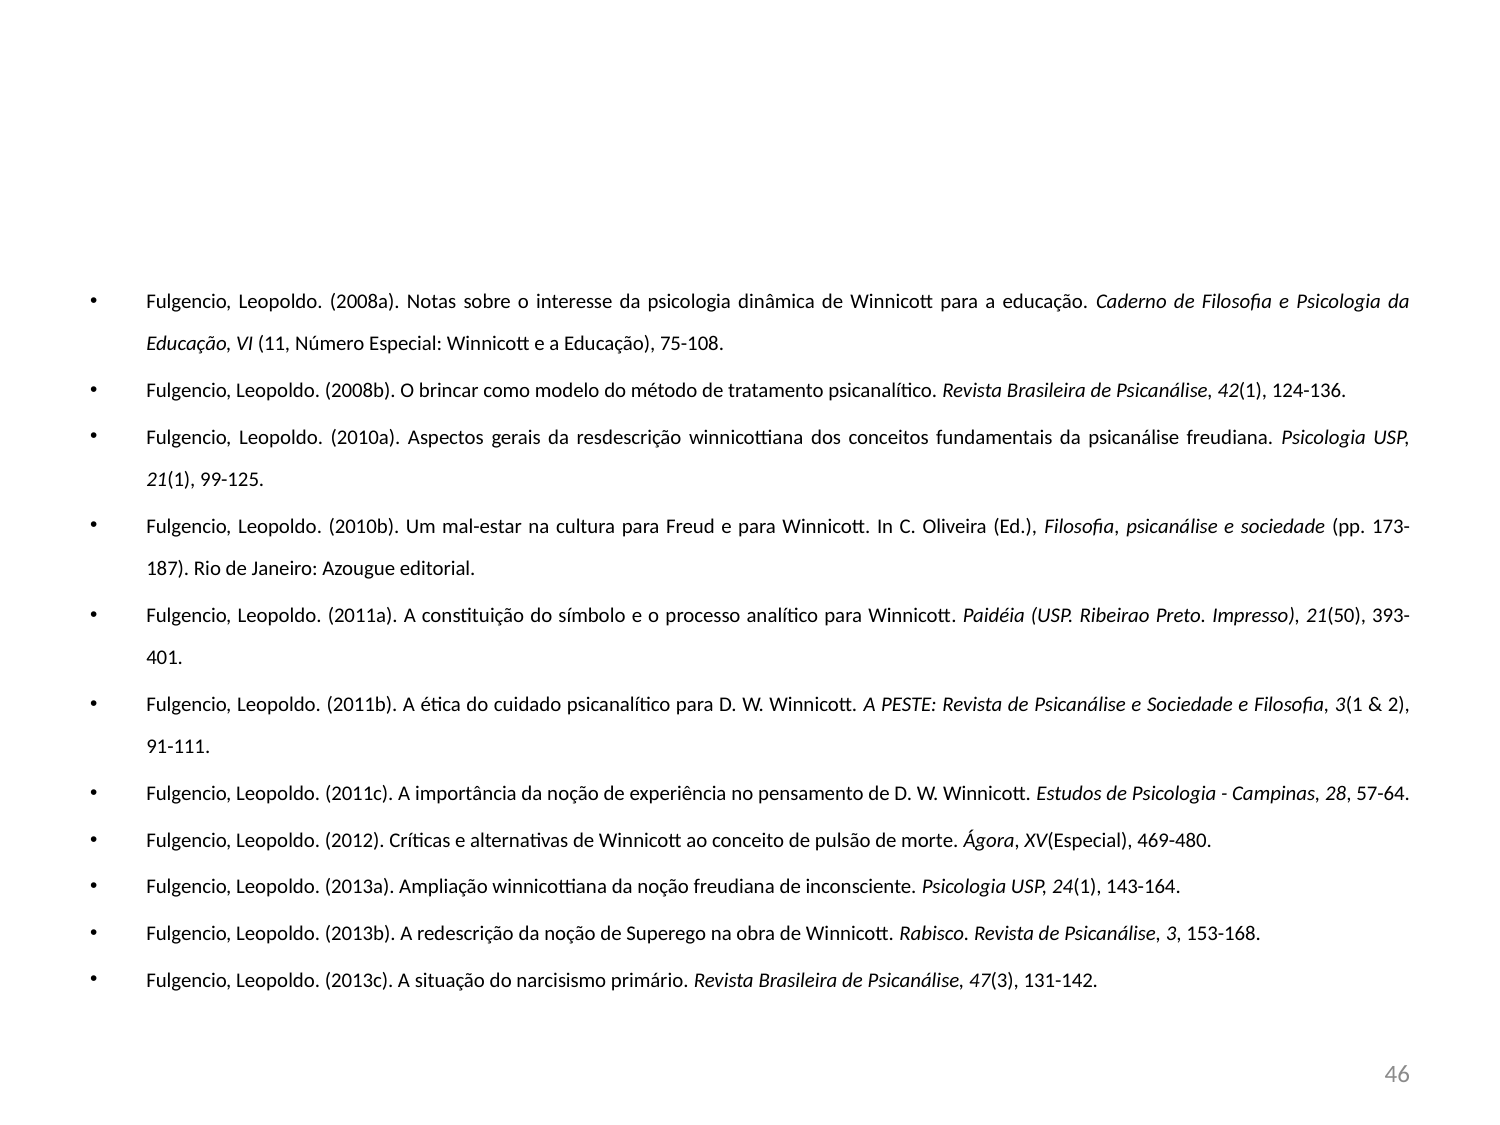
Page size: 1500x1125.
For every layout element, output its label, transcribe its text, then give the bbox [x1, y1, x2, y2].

slide_number 46 [1074, 1042, 1425, 1103]
list Fulgencio, Leopoldo. (2008a). Notas sobre o interesse da psicologia dinâmica de Winnicott para a educação. Caderno de Filosofia e Psicologia da Educação, VI (11, Número Especial: Winnicott e a Educação), 75-108. Fulgencio, Leopoldo. (2008b). O brincar como modelo do método de tratamento psicanalítico. Revista Brasileira de Psicanálise, 42(1), 124-136. Fulgencio, Leopoldo. (2010a). Aspectos gerais da resdescrição winnicottiana dos conceitos fundamentais da psicanálise freudiana. Psicologia USP, 21(1), 99-125. Fulgencio, Leopoldo. (2010b). Um mal-estar na cultura para Freud e para Winnicott. In C. Oliveira (Ed.), Filosofia, psicanálise e sociedade (pp. 173-187). Rio de Janeiro: Azougue editorial. Fulgencio, Leopoldo. (2011a). A constituição do símbolo e o processo analítico para Winnicott. Paidéia (USP. Ribeirao Preto. Impresso), 21(50), 393-401. Fulgencio, Leopoldo. (2011b). A ética do cuidado psicanalítico para D. W. Winnicott. A PESTE: Revista de Psicanálise e Sociedade e Filosofia, 3(1 & 2), 91-111. Fulgencio, Leopoldo. (2011c). A importância da noção de experiência no pensamento de D. W. Winnicott. Estudos de Psicologia - Campinas, 28, 57-64. Fulgencio, Leopoldo. (2012). Críticas e alternativas de Winnicott ao conceito de pulsão de morte. Ágora, XV(Especial), 469-480. Fulgencio, Leopoldo. (2013a). Ampliação winnicottiana da noção freudiana de inconsciente. Psicologia USP, 24(1), 143-164. Fulgencio, Leopoldo. (2013b). A redescrição da noção de Superego na obra de Winnicott. Rabisco. Revista de Psicanálise, 3, 153-168. Fulgencio, Leopoldo. (2013c). A situação do narcisismo primário. Revista Brasileira de Psicanálise, 47(3), 131-142. [75, 262, 1425, 1047]
